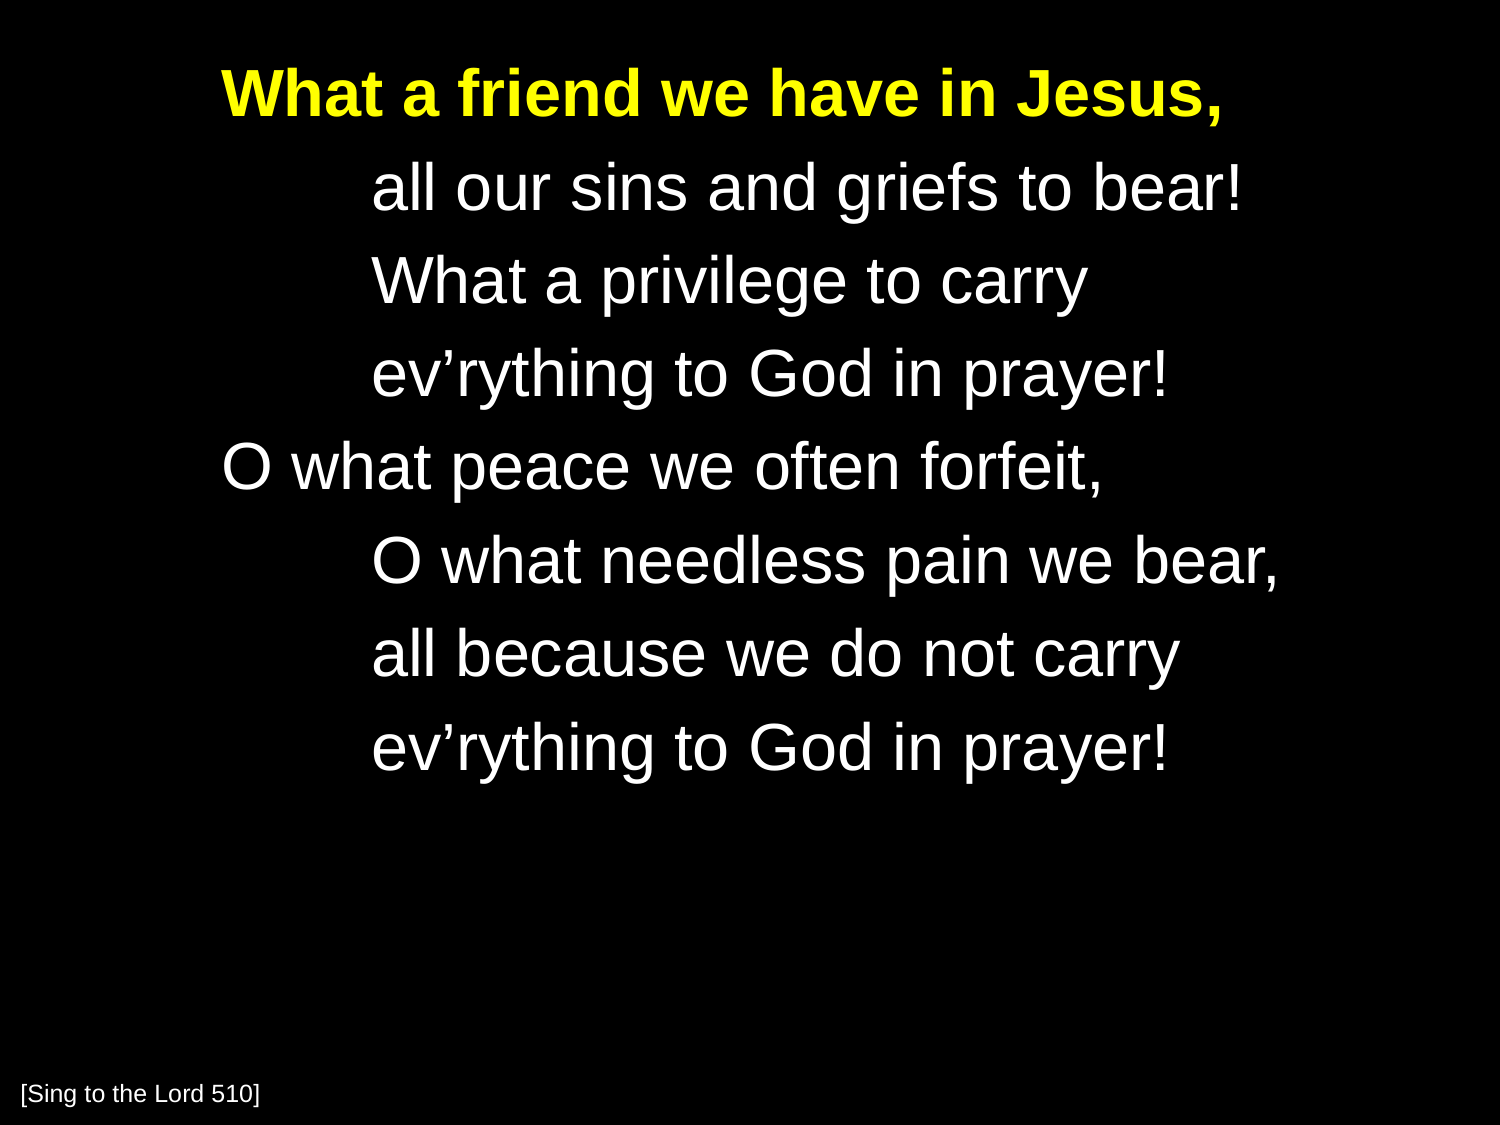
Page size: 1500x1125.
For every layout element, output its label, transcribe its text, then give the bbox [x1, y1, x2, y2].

text_box [Sing to the Lord 510] [5, 1070, 526, 1115]
list What a friend we have in Jesus, all our sins and griefs to bear! What a privilege to carry ev’rything to God in prayer! O what peace we often forfeit, O what needless pain we bear, all because we do not carry ev’rything to God in prayer! [0, 42, 1500, 1047]
